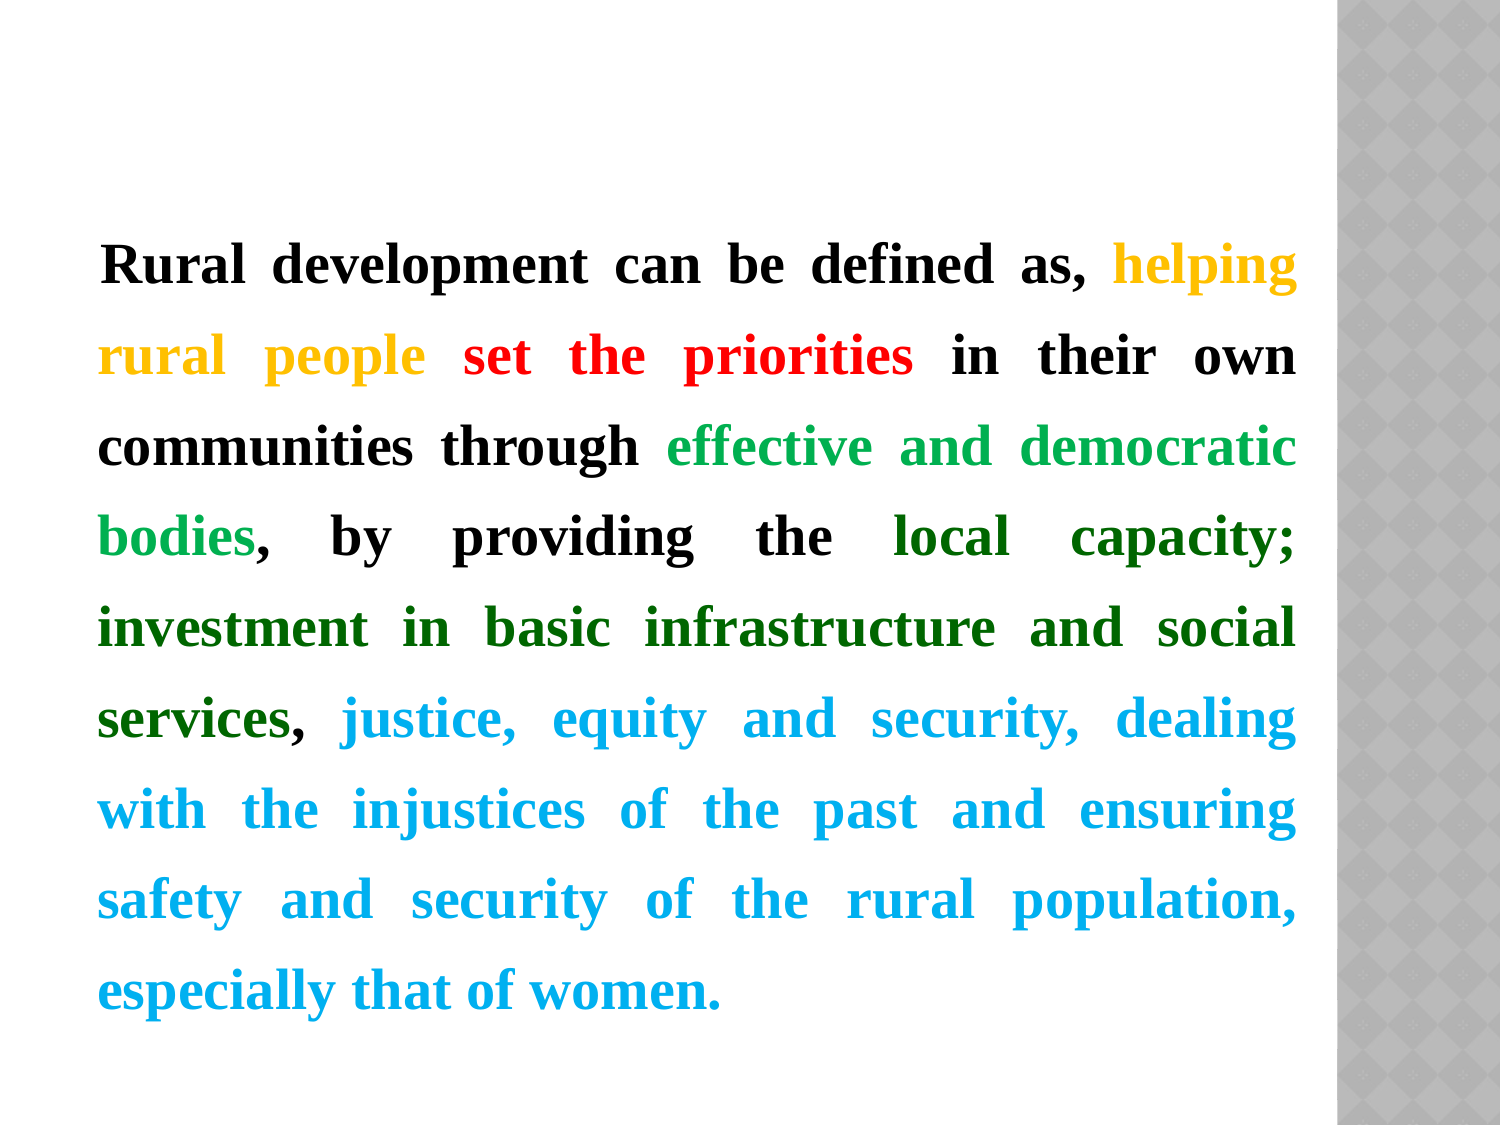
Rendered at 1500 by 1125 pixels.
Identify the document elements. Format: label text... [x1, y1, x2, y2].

list Rural development can be defined as, helping rural people set the priorities in their own communities through effective and democratic bodies, by providing the local capacity; investment in basic infrastructure and social services, justice, equity and security, dealing with the injustices of the past and ensuring safety and security of the rural population, especially that of women. [37, 99, 1313, 1059]
